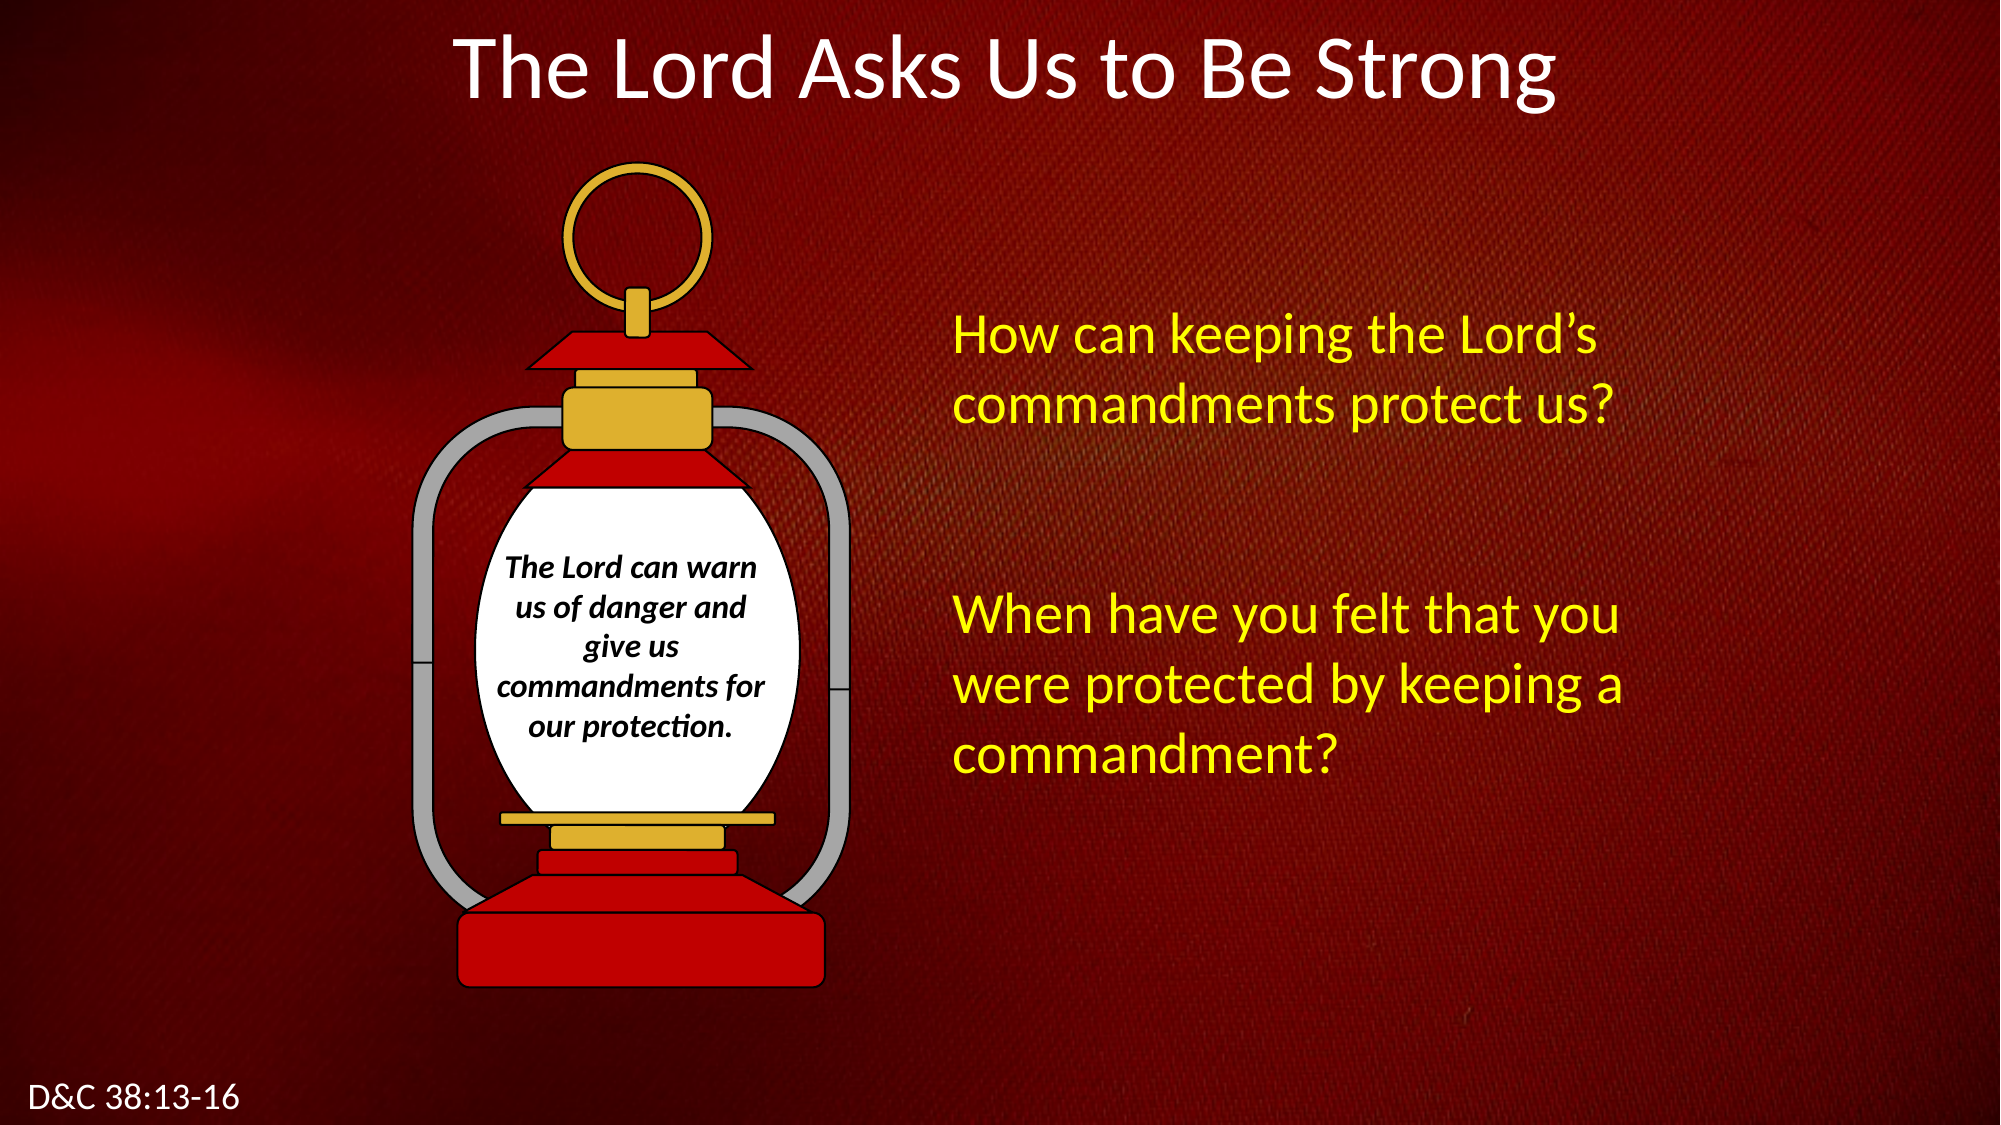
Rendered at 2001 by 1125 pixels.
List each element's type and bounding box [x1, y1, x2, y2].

text_box [412, 162, 850, 988]
picture [0, 0, 2000, 1125]
